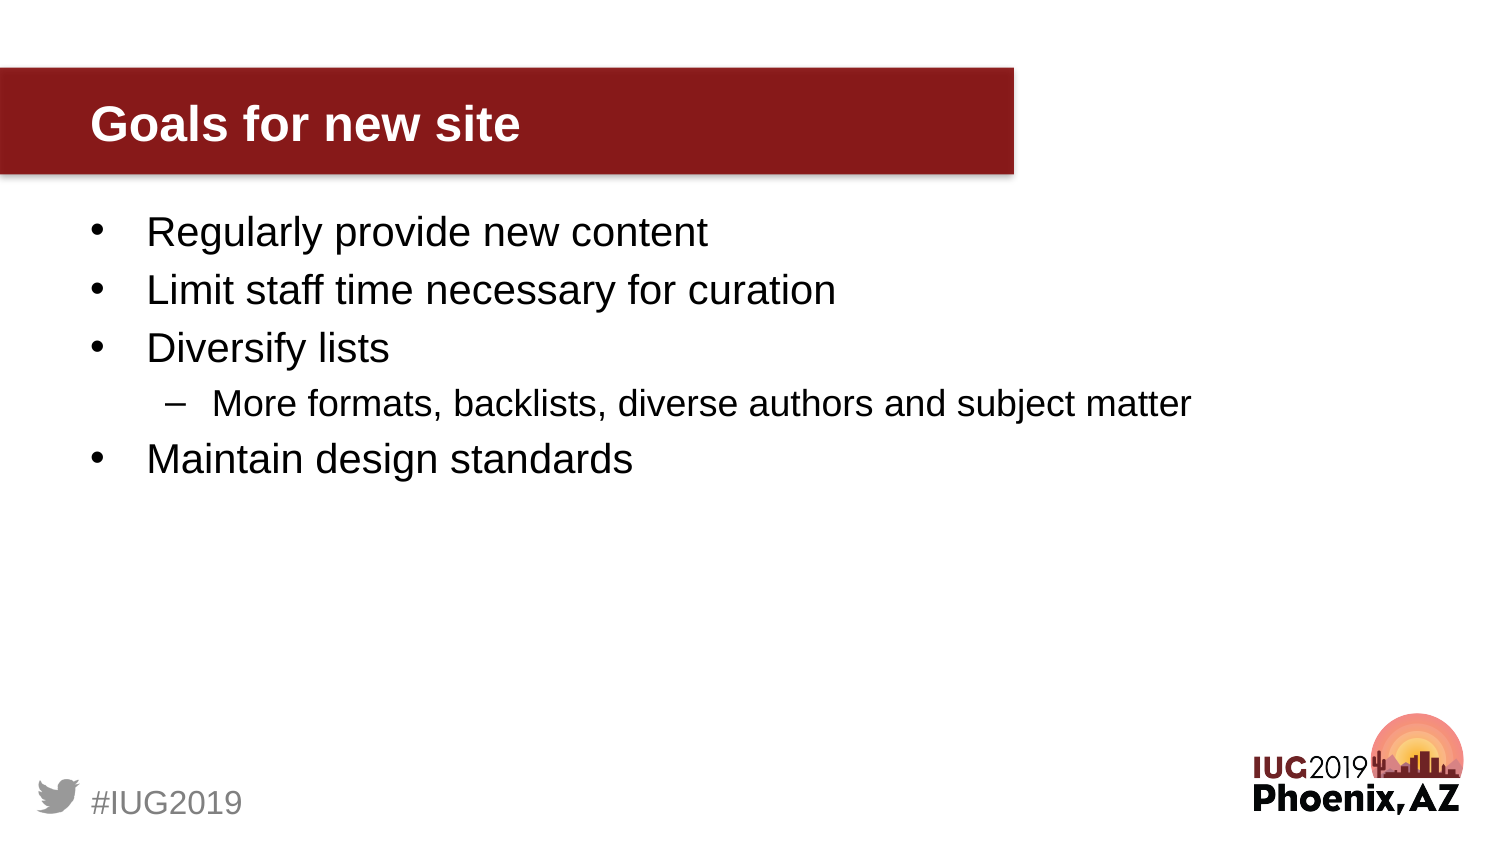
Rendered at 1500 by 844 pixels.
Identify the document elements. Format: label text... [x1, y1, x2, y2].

list Regularly provide new content Limit staff time necessary for curation Diversify lists More formats, backlists, diverse authors and subject matter Maintain design standards [75, 196, 1425, 754]
picture [1254, 712, 1500, 815]
title Goals for new site [75, 68, 1425, 176]
